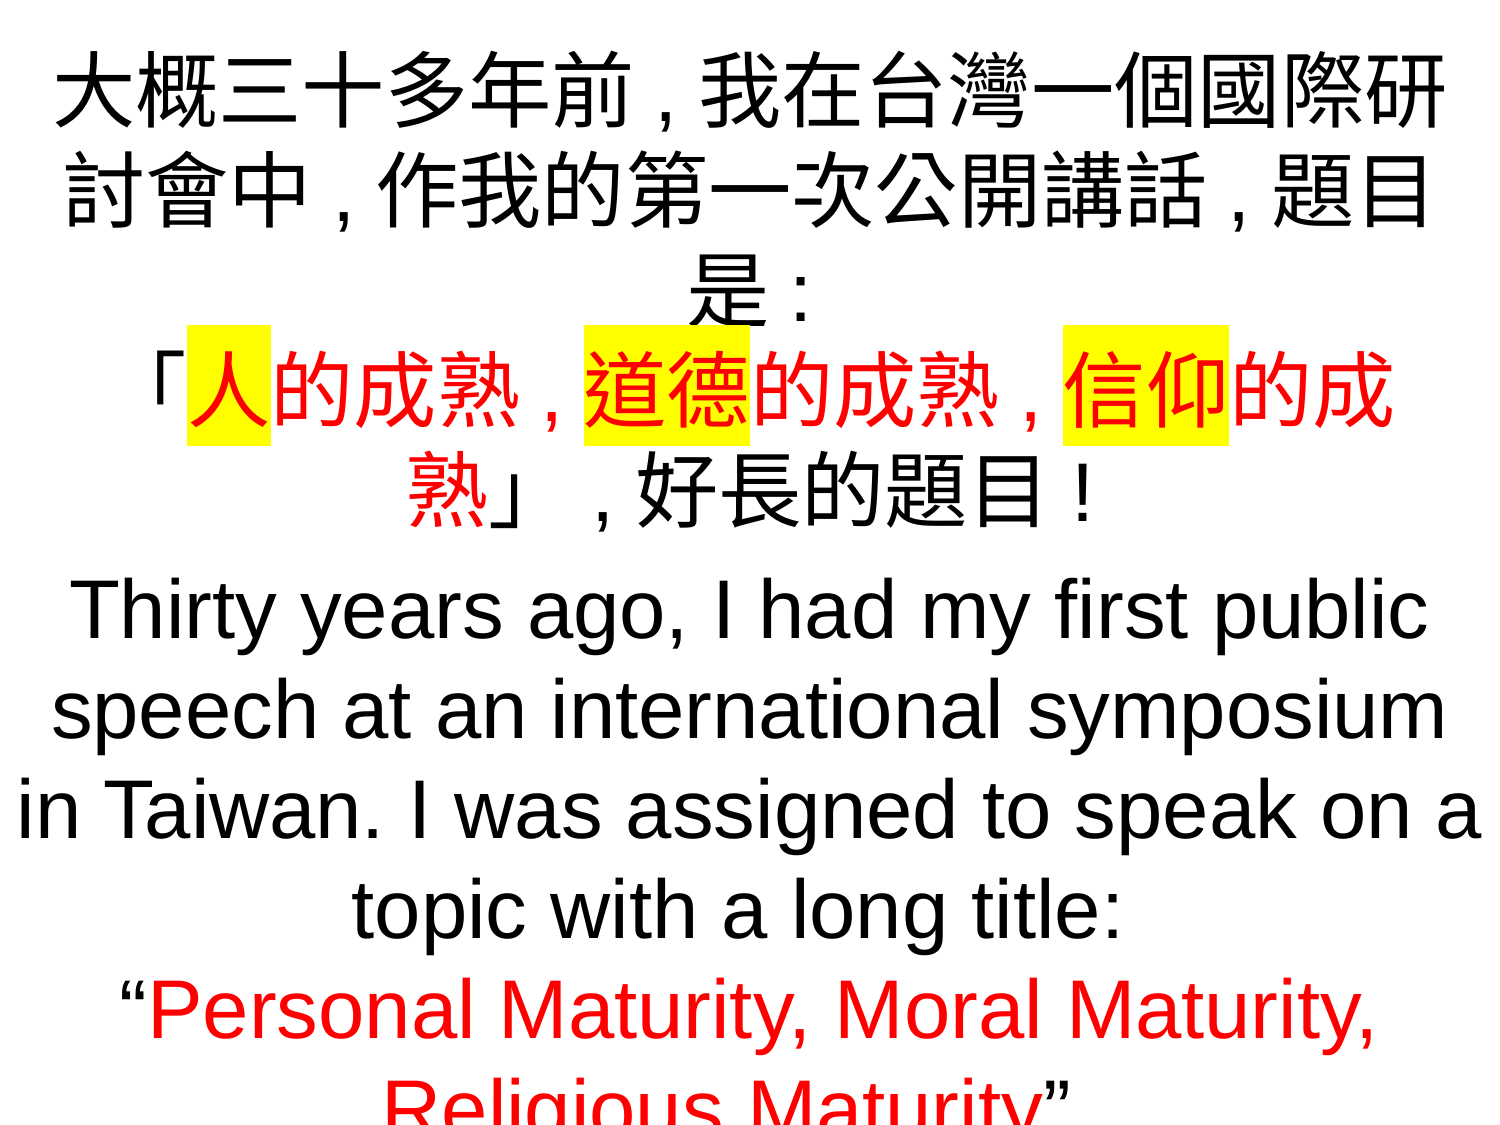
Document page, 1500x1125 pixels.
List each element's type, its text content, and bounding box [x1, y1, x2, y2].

subtitle 大概三十多年前,我在台灣一個國際研討會中,作我的第一次公開講話,題目是: 「人的成熟,道德的成熟,信仰的成熟」,好長的題目! Thirty years ago, I had my first public speech at an international symposium in Taiwan. I was assigned to speak on a topic with a long title: “Personal Maturity, Moral Maturity, Religious Maturity”. [0, 30, 1500, 1125]
